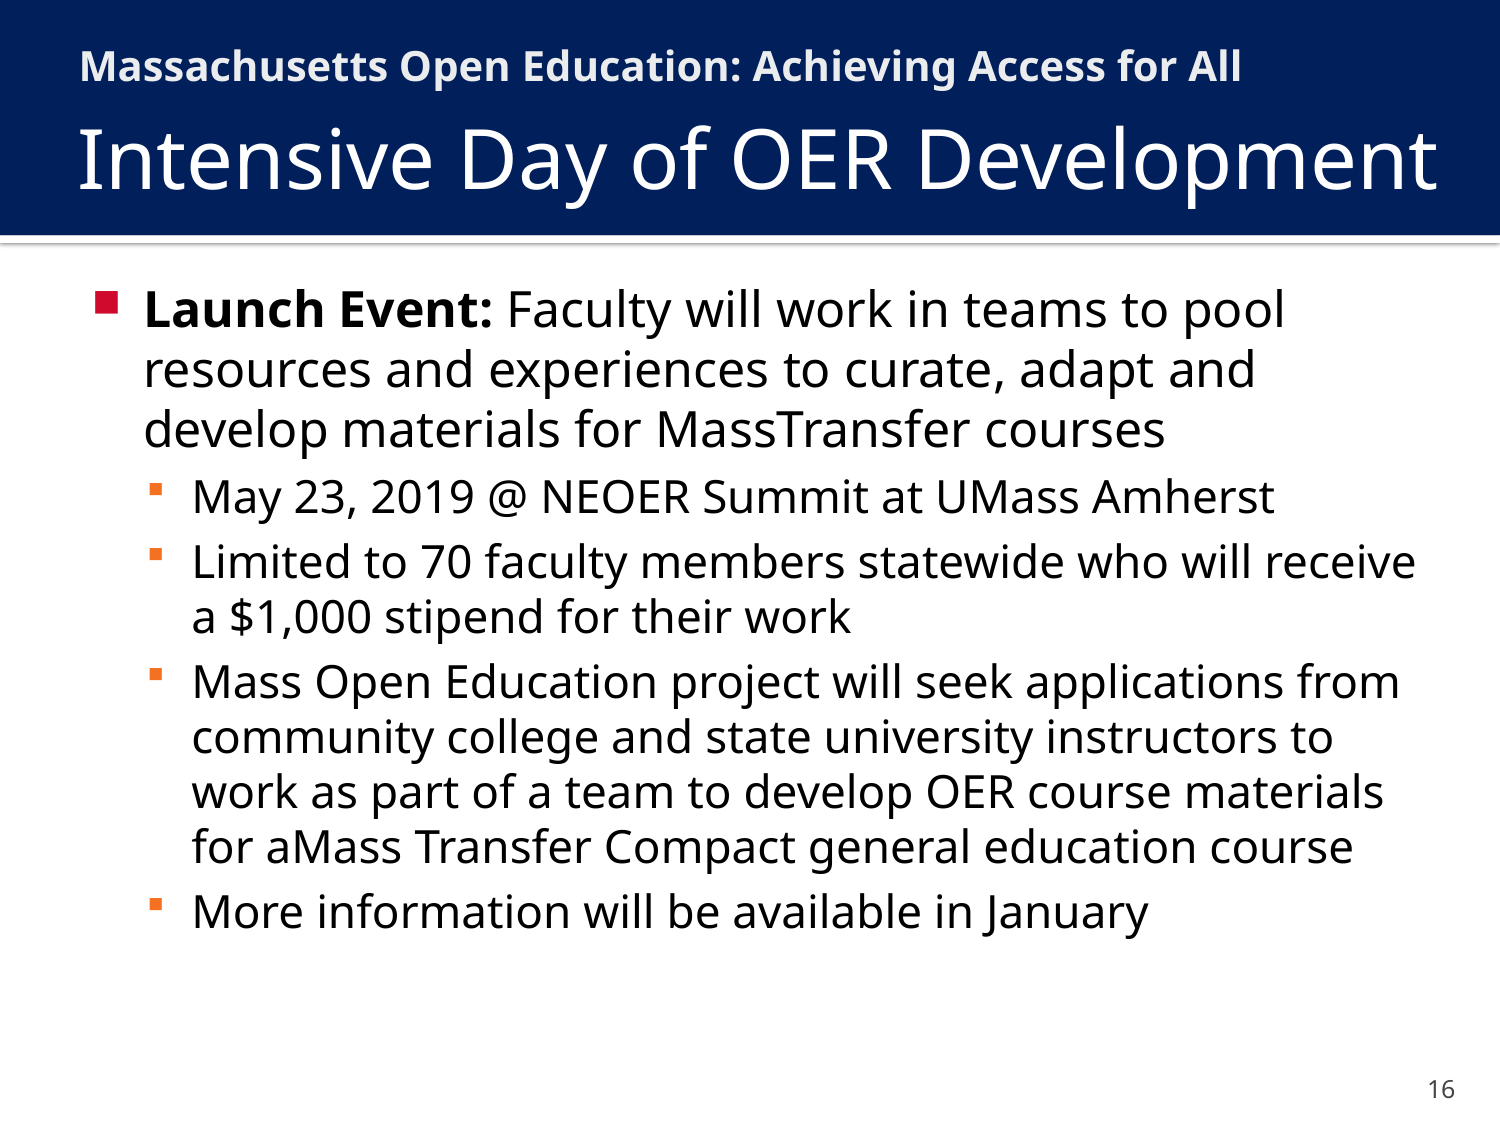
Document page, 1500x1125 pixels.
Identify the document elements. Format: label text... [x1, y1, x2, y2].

title Intensive Day of OER Development [62, 87, 1464, 226]
list Massachusetts Open Education: Achieving Access for All [49, 24, 1451, 101]
list Launch Event: Faculty will work in teams to pool resources and experiences to curate, adapt and develop materials for MassTransfer courses May 23, 2019 @ NEOER Summit at UMass Amherst Limited to 70 faculty members statewide who will receive a $1,000 stipend for their work Mass Open Education project will seek applications from community college and state university instructors to work as part of a team to develop OER course materials for aMass Transfer Compact general education course More information will be available in January [62, 262, 1438, 1022]
